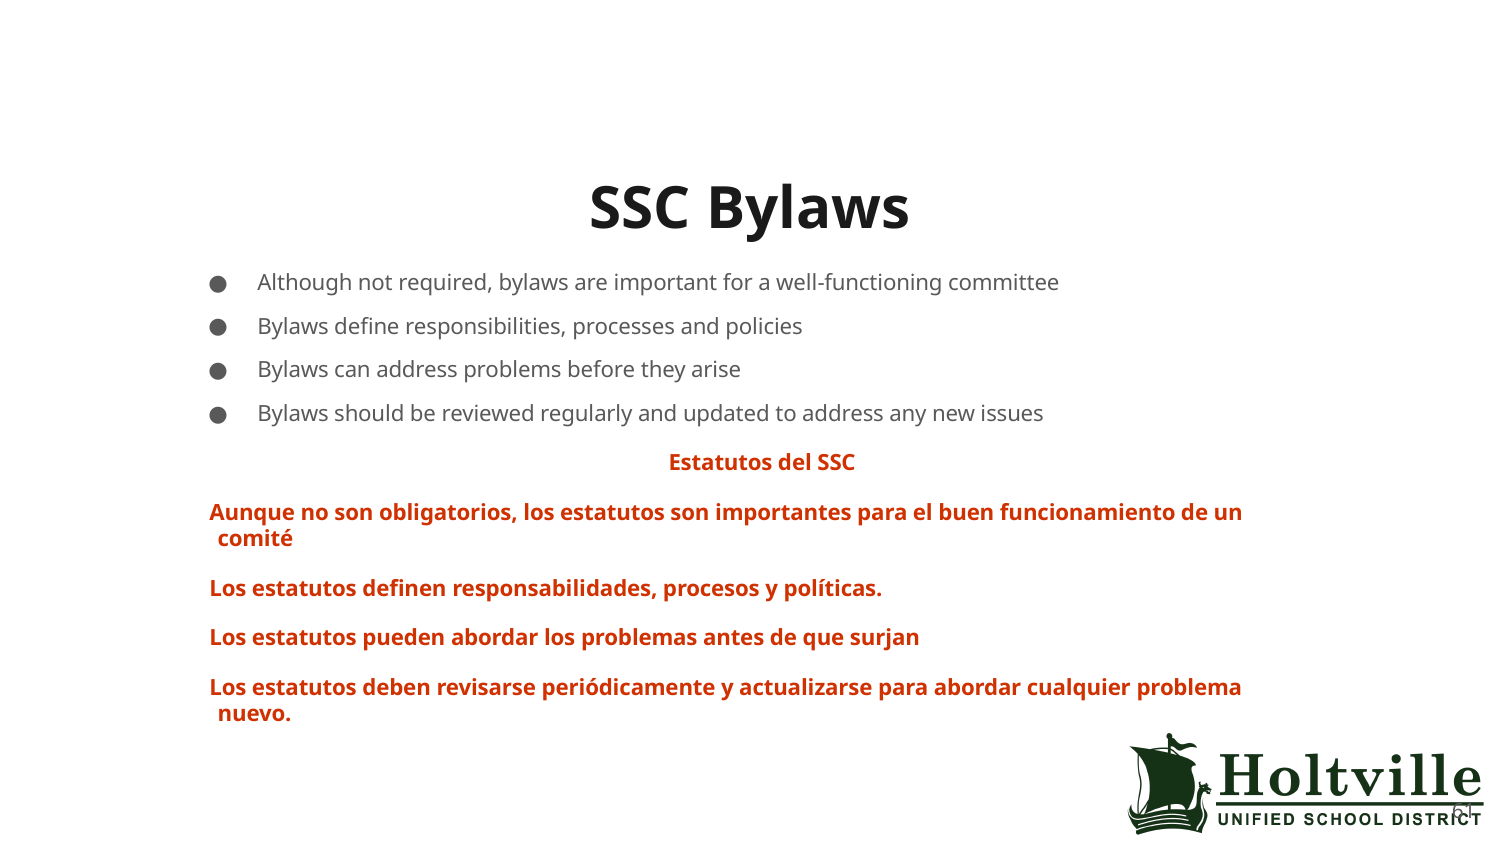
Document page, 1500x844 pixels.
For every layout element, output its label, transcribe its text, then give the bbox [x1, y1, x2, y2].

list Although not required, bylaws are important for a well-functioning committee Bylaws define responsibilities, processes and policies Bylaws can address problems before they arise Bylaws should be reviewed regularly and updated to address any new issues Estatutos del SSC Aunque no son obligatorios, los estatutos son importantes para el buen funcionamiento de un comité Los estatutos definen responsabilidades, procesos y políticas. Los estatutos pueden abordar los problemas antes de que surjan Los estatutos deben revisarse periódicamente y actualizarse para abordar cualquier problema nuevo. [170, 261, 1330, 735]
slide_number 61 [1400, 779, 1491, 844]
title SSC Bylaws [170, 125, 1330, 249]
picture [1110, 720, 1500, 844]
